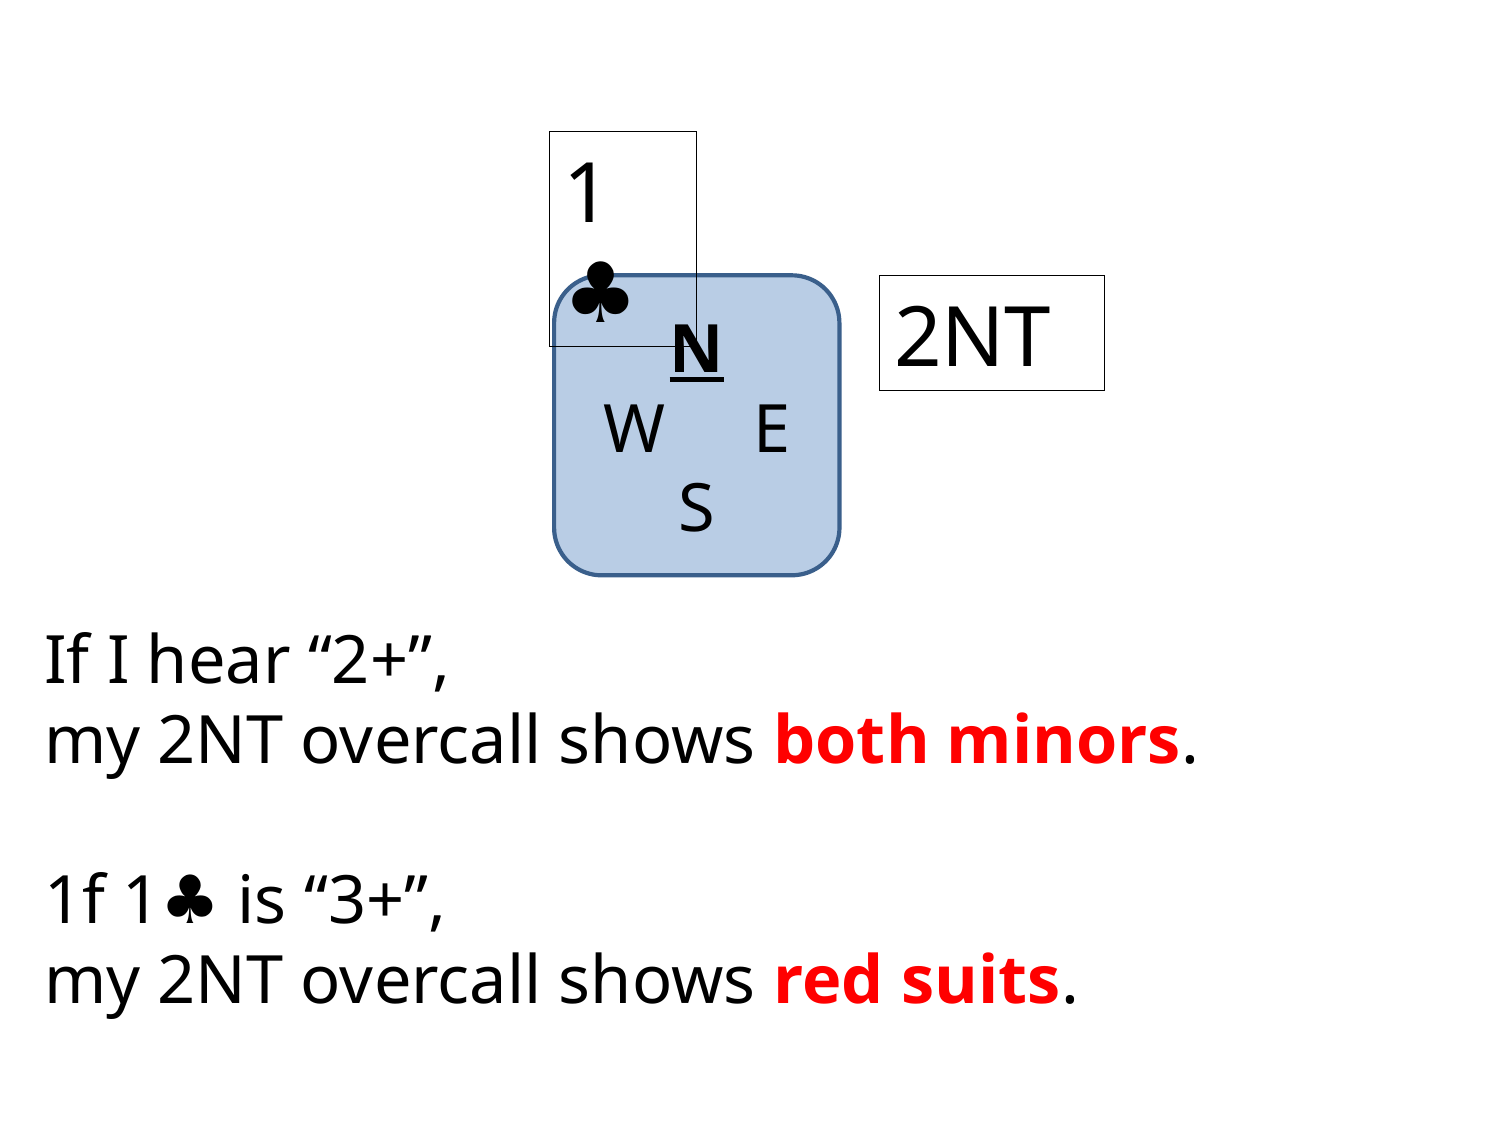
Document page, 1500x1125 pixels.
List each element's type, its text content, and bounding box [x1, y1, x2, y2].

text_box N W E S [552, 273, 842, 578]
text_box 2NT [879, 275, 1105, 391]
text_box 1♣ [549, 131, 697, 347]
text_box If I hear “2+”, my 2NT overcall shows both minors. 1f 1♣ is “3+”, my 2NT overcall shows red suits. [29, 609, 1496, 1025]
